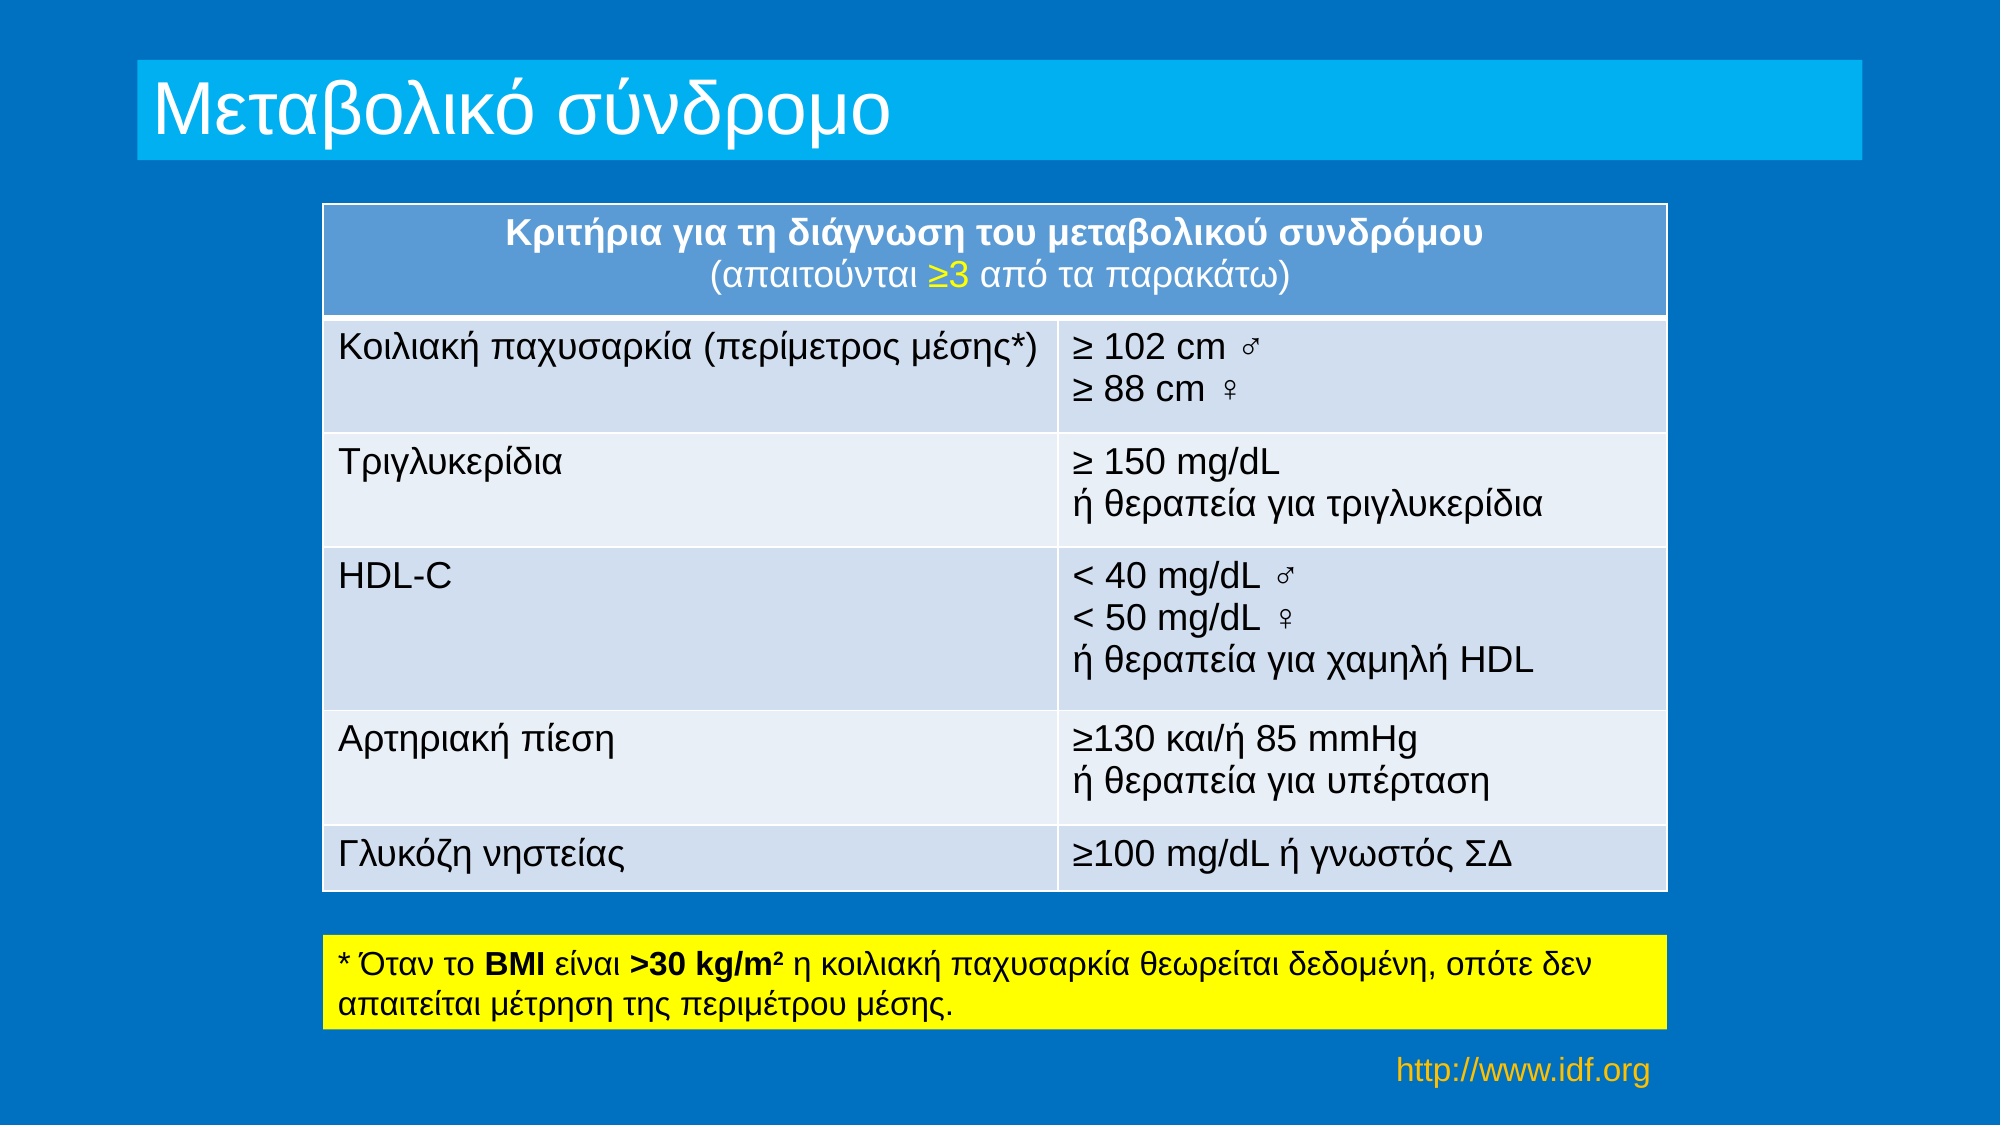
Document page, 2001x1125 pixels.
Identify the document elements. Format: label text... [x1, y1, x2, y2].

table_cell ≥ 102 cm ♂ ≥ 88 cm ♀ [1059, 321, 1666, 432]
table_header Κριτήρια για τη διάγνωση του μεταβολικού συνδρόμου (απαιτούνται ≥3 από τα παρακάτω) [324, 205, 1666, 315]
table_cell Κοιλιακή παχυσαρκία (περίμετρος μέσης*) [324, 321, 1057, 432]
text_box http://www.idf.org [1380, 1040, 1667, 1096]
table_cell ≥130 και/ή 85 mmHg ή θεραπεία για υπέρταση [1059, 711, 1666, 824]
title Μεταβολικό σύνδρομο [137, 59, 1863, 161]
table_cell Αρτηριακή πίεση [324, 711, 1057, 824]
table_cell ≥100 mg/dL ή γνωστός ΣΔ [1059, 826, 1666, 890]
text_box * Όταν το BMI είναι >30 kg/m2 η κοιλιακή παχυσαρκία θεωρείται δεδομένη, οπότε δεν απαιτείται μέτρηση της περιμέτρου μέσης. [323, 934, 1667, 1030]
table_cell Γλυκόζη νηστείας [324, 826, 1057, 890]
table_cell HDL-C [324, 548, 1057, 710]
table_cell < 40 mg/dL ♂ < 50 mg/dL ♀ ή θεραπεία για χαμηλή HDL [1059, 548, 1666, 710]
table_cell ≥ 150 mg/dL ή θεραπεία για τριγλυκερίδια [1059, 434, 1666, 546]
table_cell Τριγλυκερίδια [324, 434, 1057, 546]
